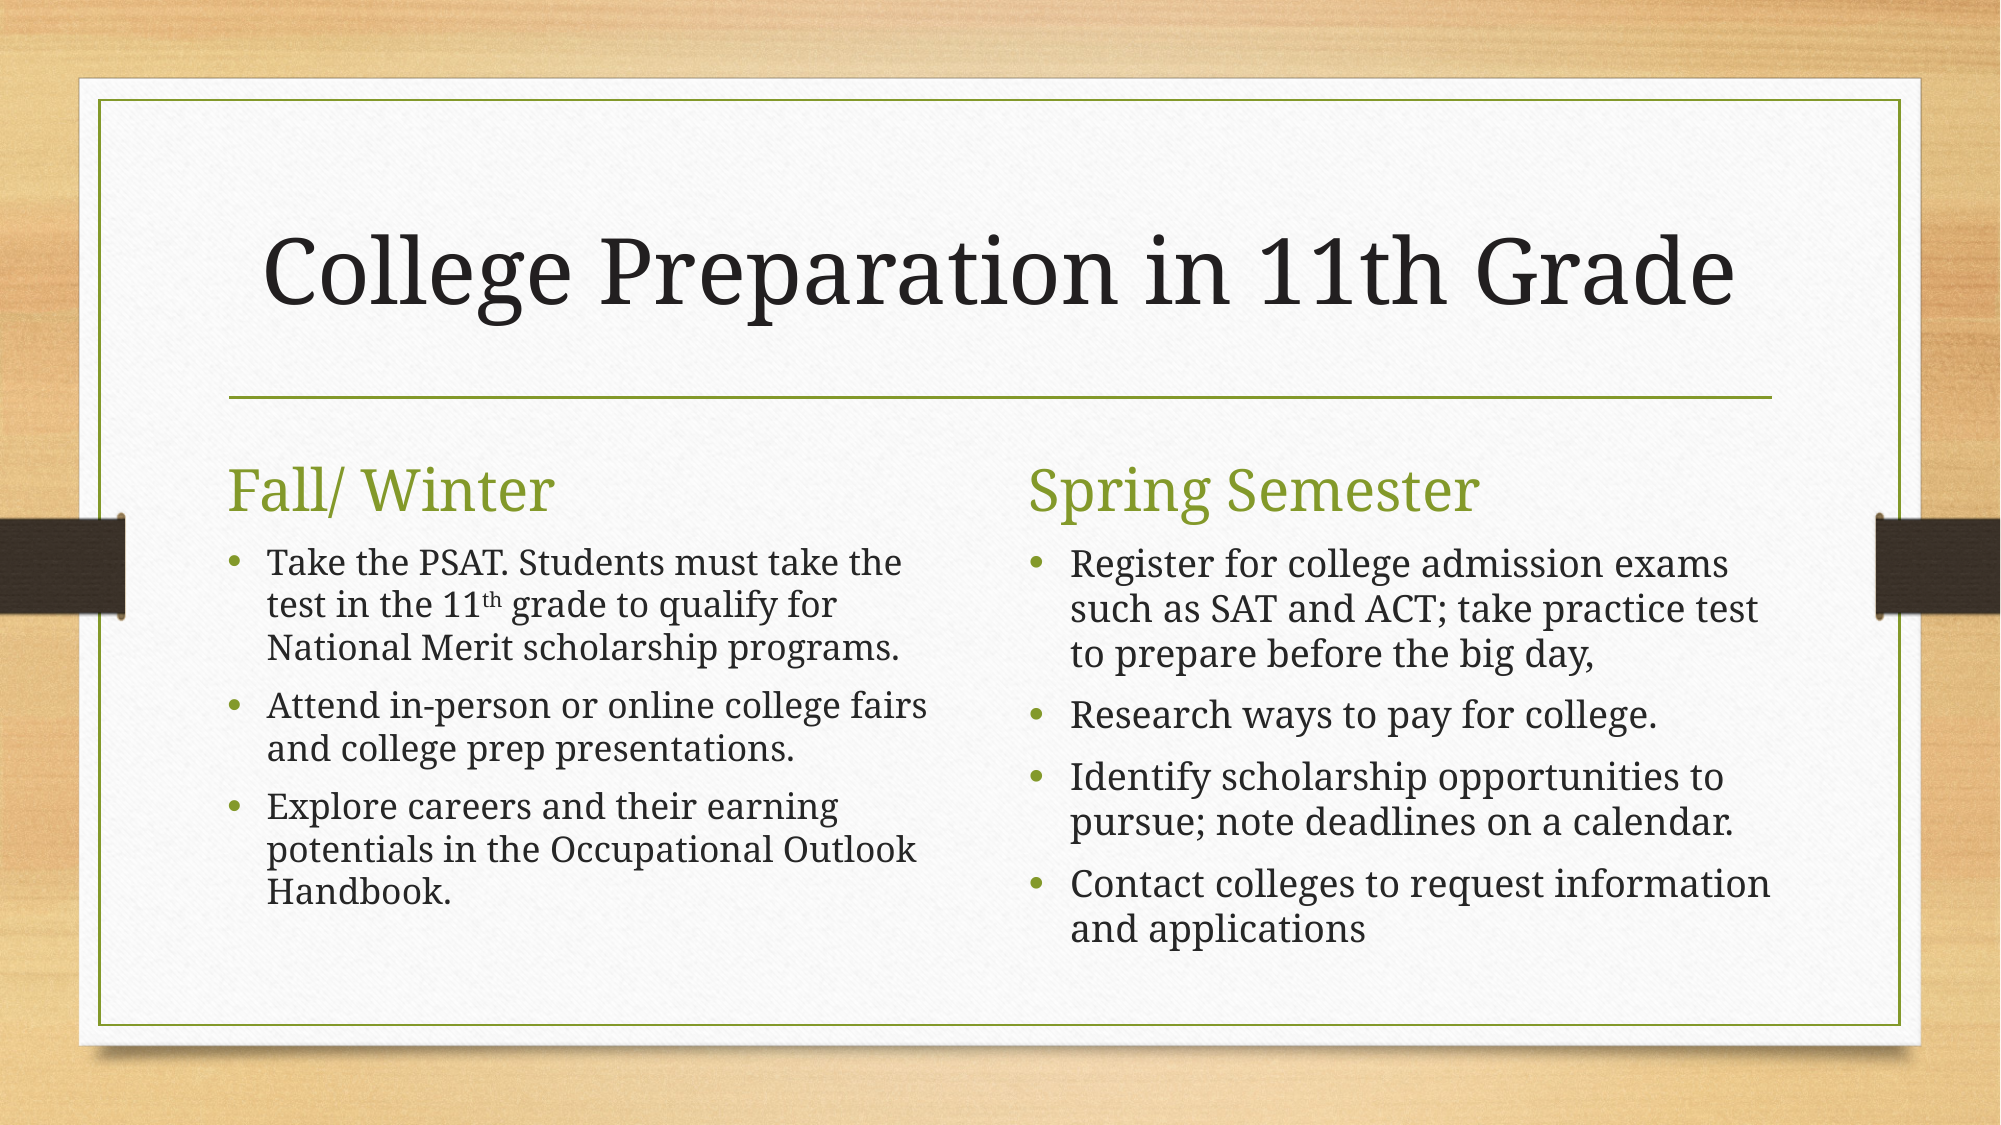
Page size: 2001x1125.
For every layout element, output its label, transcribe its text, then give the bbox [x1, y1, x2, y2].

picture [0, 0, 2001, 1125]
list Spring Semester [1013, 436, 1788, 531]
list Fall/ Winter [212, 436, 987, 531]
list Register for college admission exams such as SAT and ACT; take practice test to prepare before the big day, Research ways to pay for college. Identify scholarship opportunities to pursue; note deadlines on a calendar. Contact colleges to request information and applications [1013, 532, 1788, 964]
list Take the PSAT. Students must take the test in the 11th grade to qualify for National Merit scholarship programs. Attend in-person or online college fairs and college prep presentations. Explore careers and their earning potentials in the Occupational Outlook Handbook. [212, 532, 987, 964]
title College Preparation in 11th Grade [212, 161, 1788, 375]
